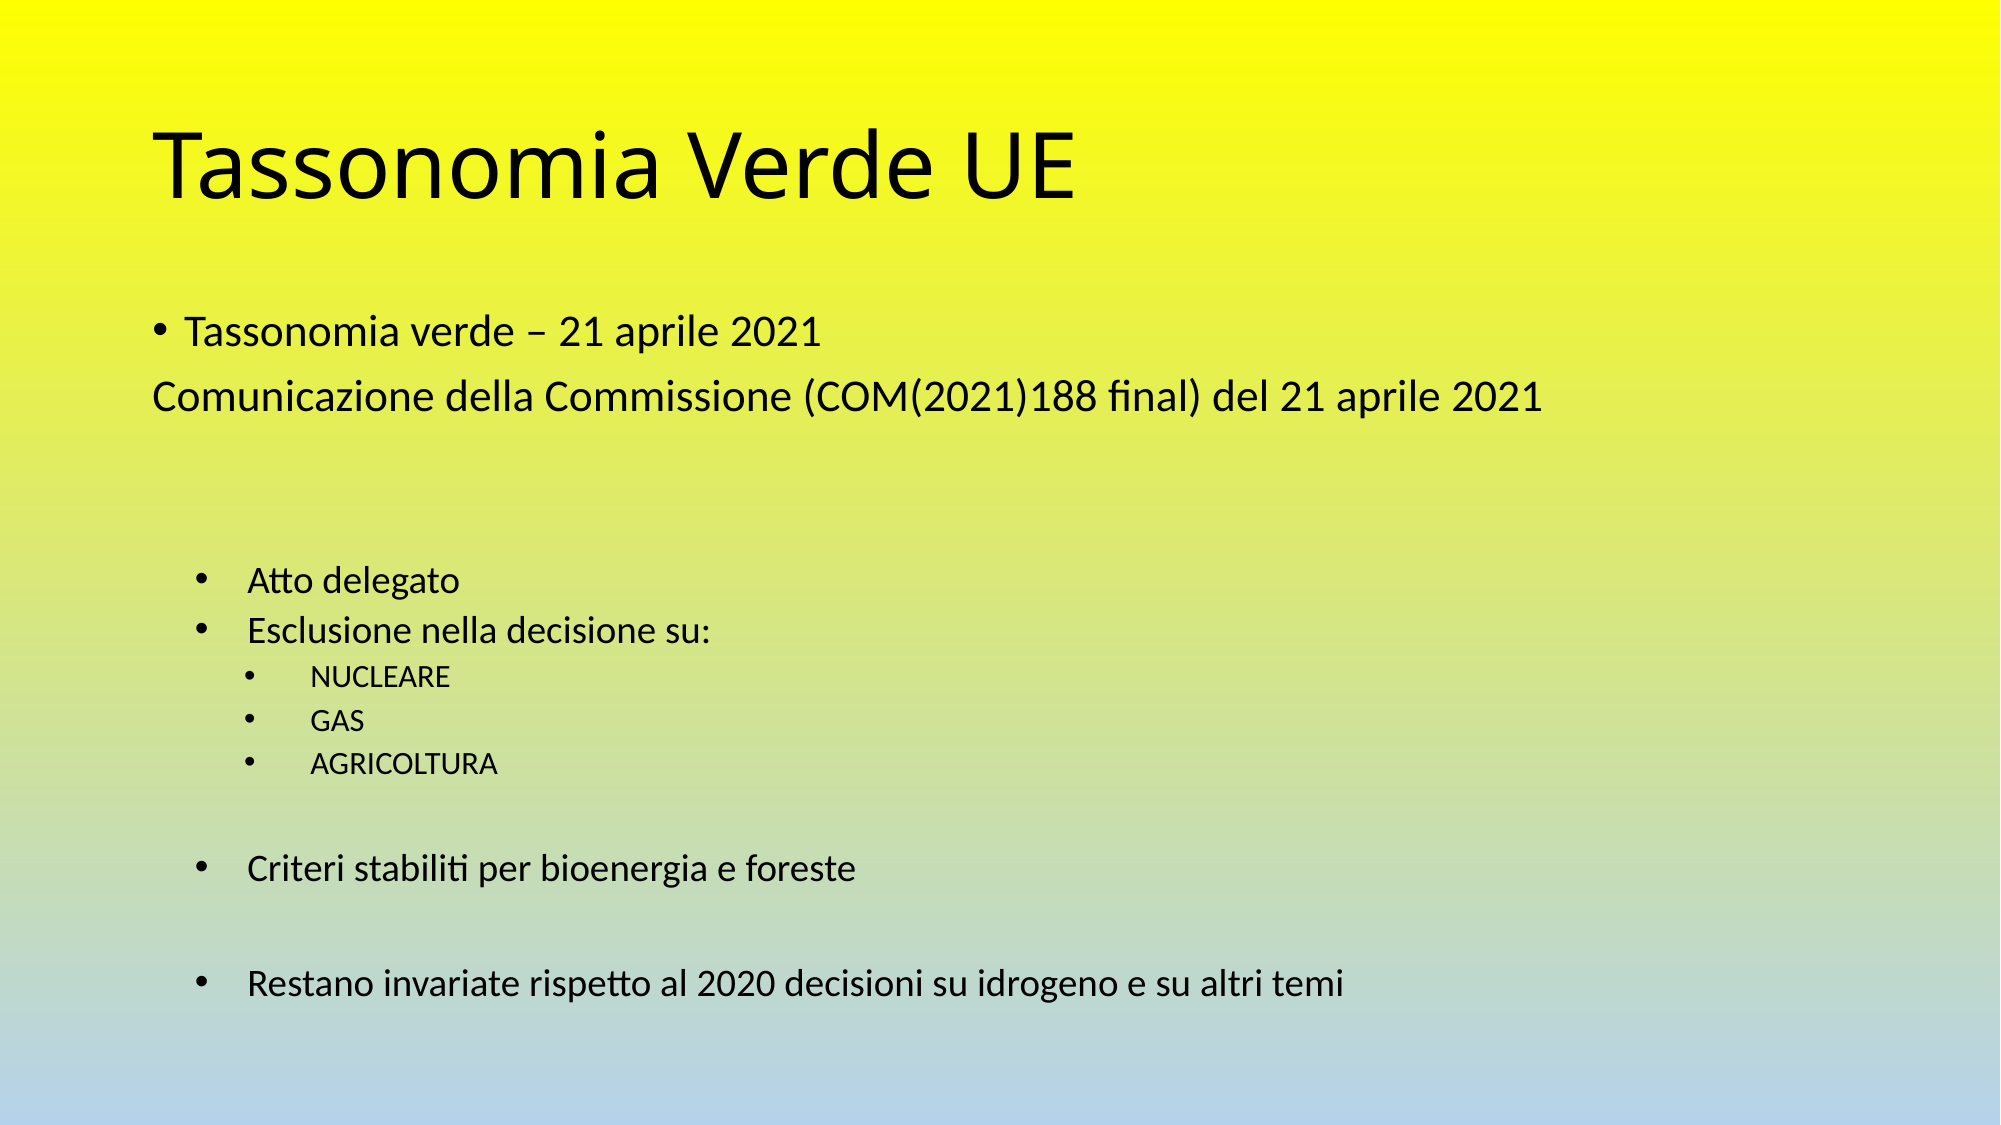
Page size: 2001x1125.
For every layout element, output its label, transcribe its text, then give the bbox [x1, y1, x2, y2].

title Tassonomia Verde UE [137, 59, 1863, 278]
list Tassonomia verde – 21 aprile 2021 Comunicazione della Commissione (COM(2021)188 final) del 21 aprile 2021 Atto delegato Esclusione nella decisione su: NUCLEARE GAS AGRICOLTURA Criteri stabiliti per bioenergia e foreste Restano invariate rispetto al 2020 decisioni su idrogeno e su altri temi [137, 299, 1863, 1014]
